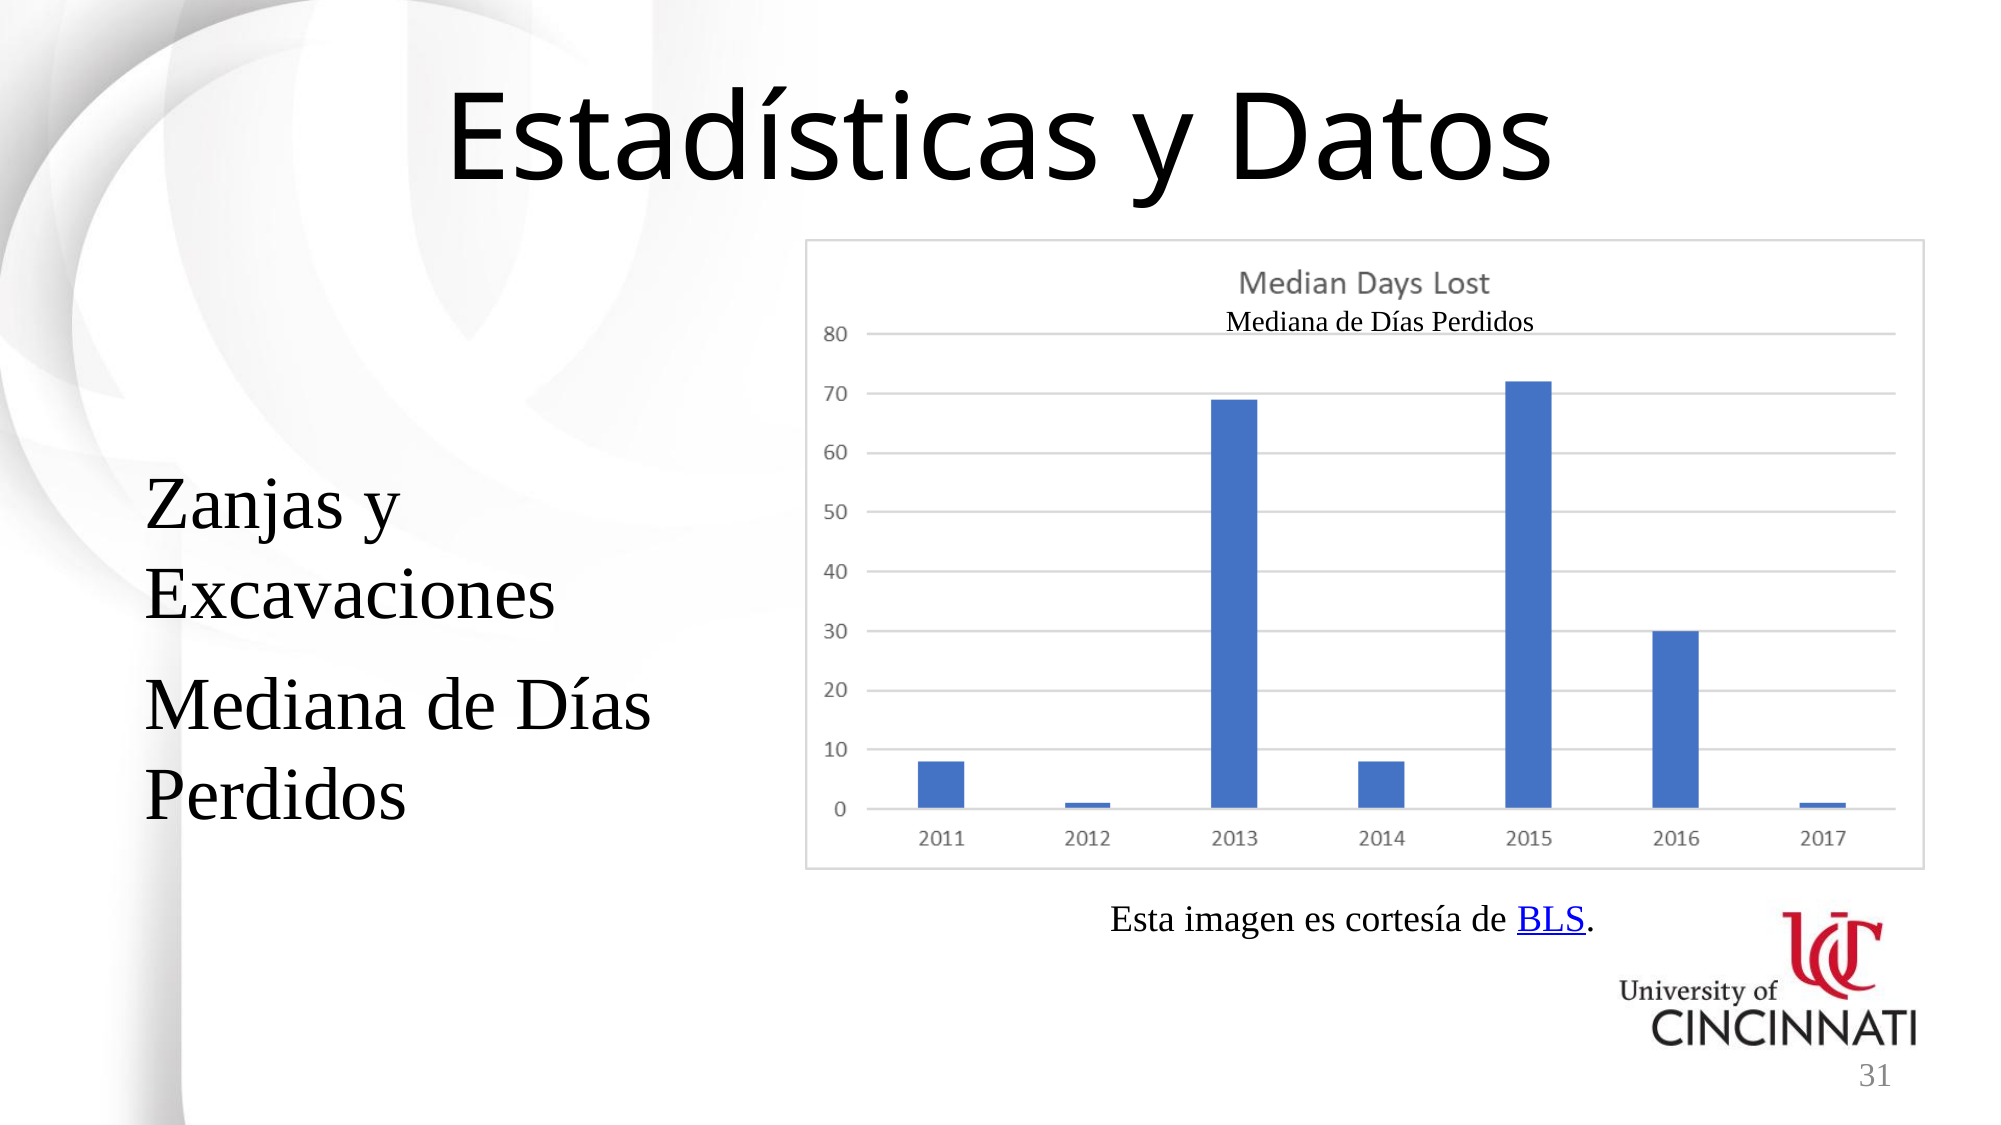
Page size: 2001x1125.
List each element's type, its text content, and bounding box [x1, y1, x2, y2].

title Estadísticas y Datos [137, 22, 1863, 240]
picture [0, 0, 2001, 1125]
text_box Esta imagen es cortesía de BLS. [1102, 886, 1607, 947]
list Zanjas y Excavaciones Mediana de Días Perdidos [137, 320, 834, 1034]
slide_number 31 [1849, 1047, 1900, 1099]
